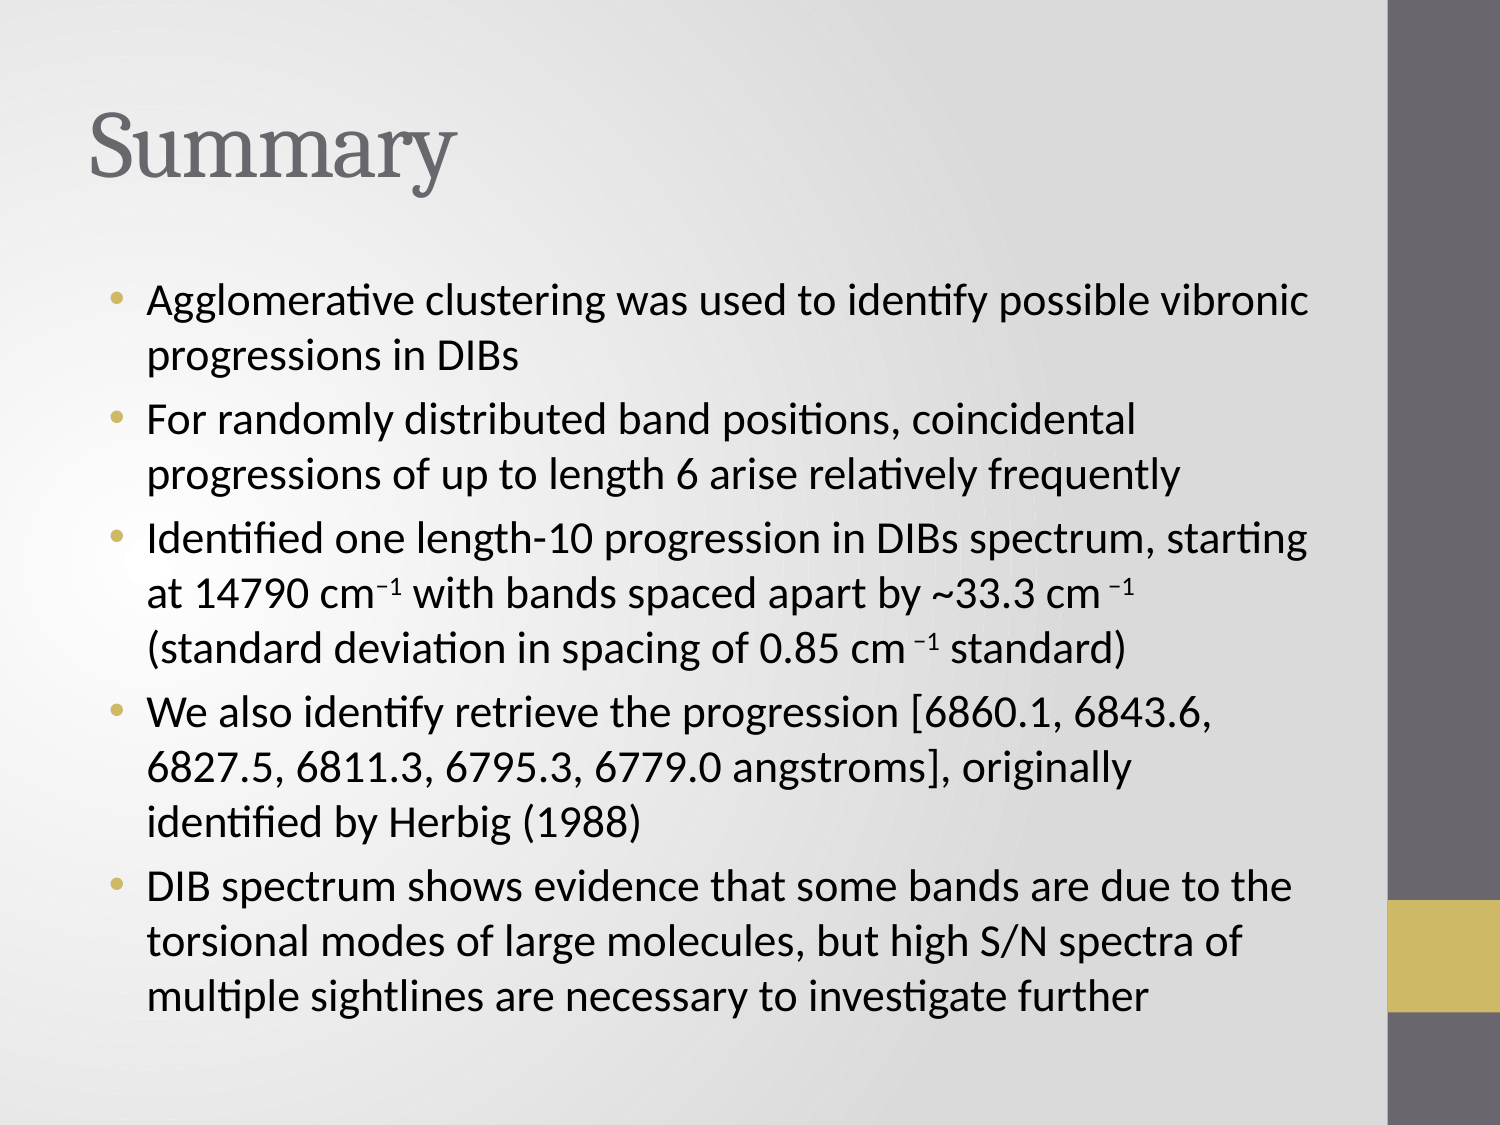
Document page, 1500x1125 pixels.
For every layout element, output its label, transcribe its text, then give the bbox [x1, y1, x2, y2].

title Summary [75, 45, 1325, 233]
list Agglomerative clustering was used to identify possible vibronic progressions in DIBs For randomly distributed band positions, coincidental progressions of up to length 6 arise relatively frequently Identified one length-10 progression in DIBs spectrum, starting at 14790 cm−1 with bands spaced apart by ~33.3 cm −1 (standard deviation in spacing of 0.85 cm −1 standard) We also identify retrieve the progression [6860.1, 6843.6, 6827.5, 6811.3, 6795.3, 6779.0 angstroms], originally identified by Herbig (1988) DIB spectrum shows evidence that some bands are due to the torsional modes of large molecules, but high S/N spectra of multiple sightlines are necessary to investigate further [75, 262, 1325, 1050]
